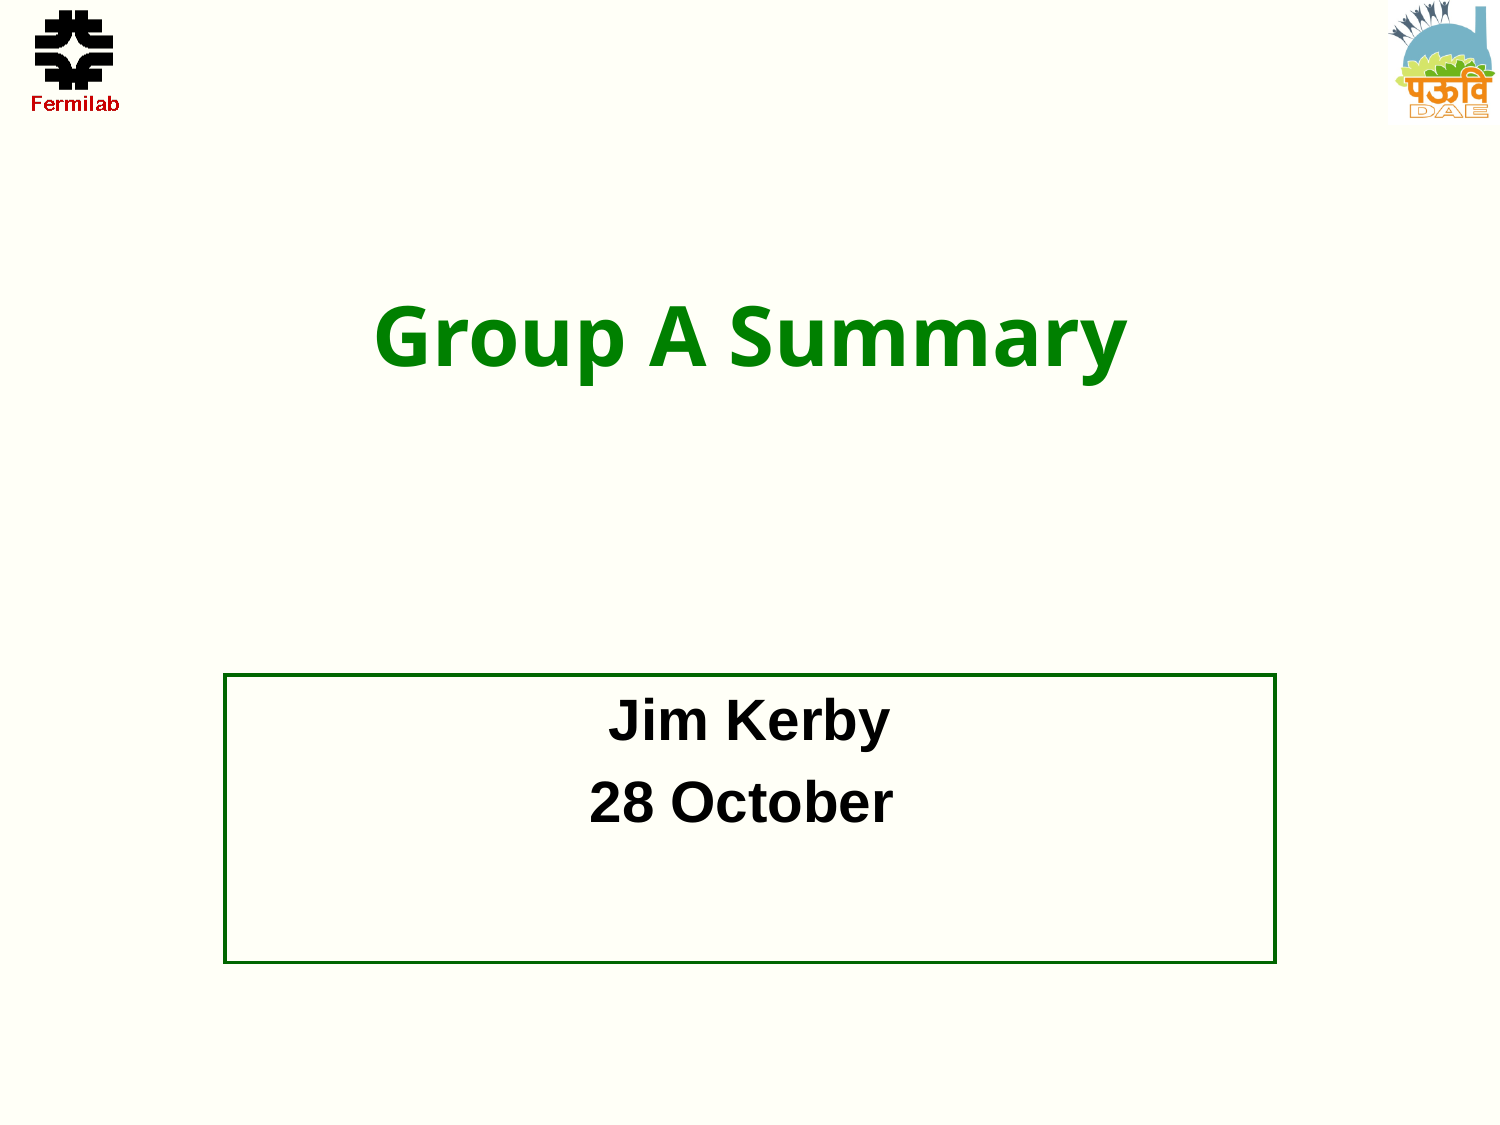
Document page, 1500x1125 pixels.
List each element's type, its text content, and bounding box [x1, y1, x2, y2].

subtitle Jim Kerby 28 October [223, 673, 1277, 964]
title Group A Summary [112, 212, 1388, 454]
picture [0, 0, 150, 124]
picture [1388, 0, 1500, 125]
